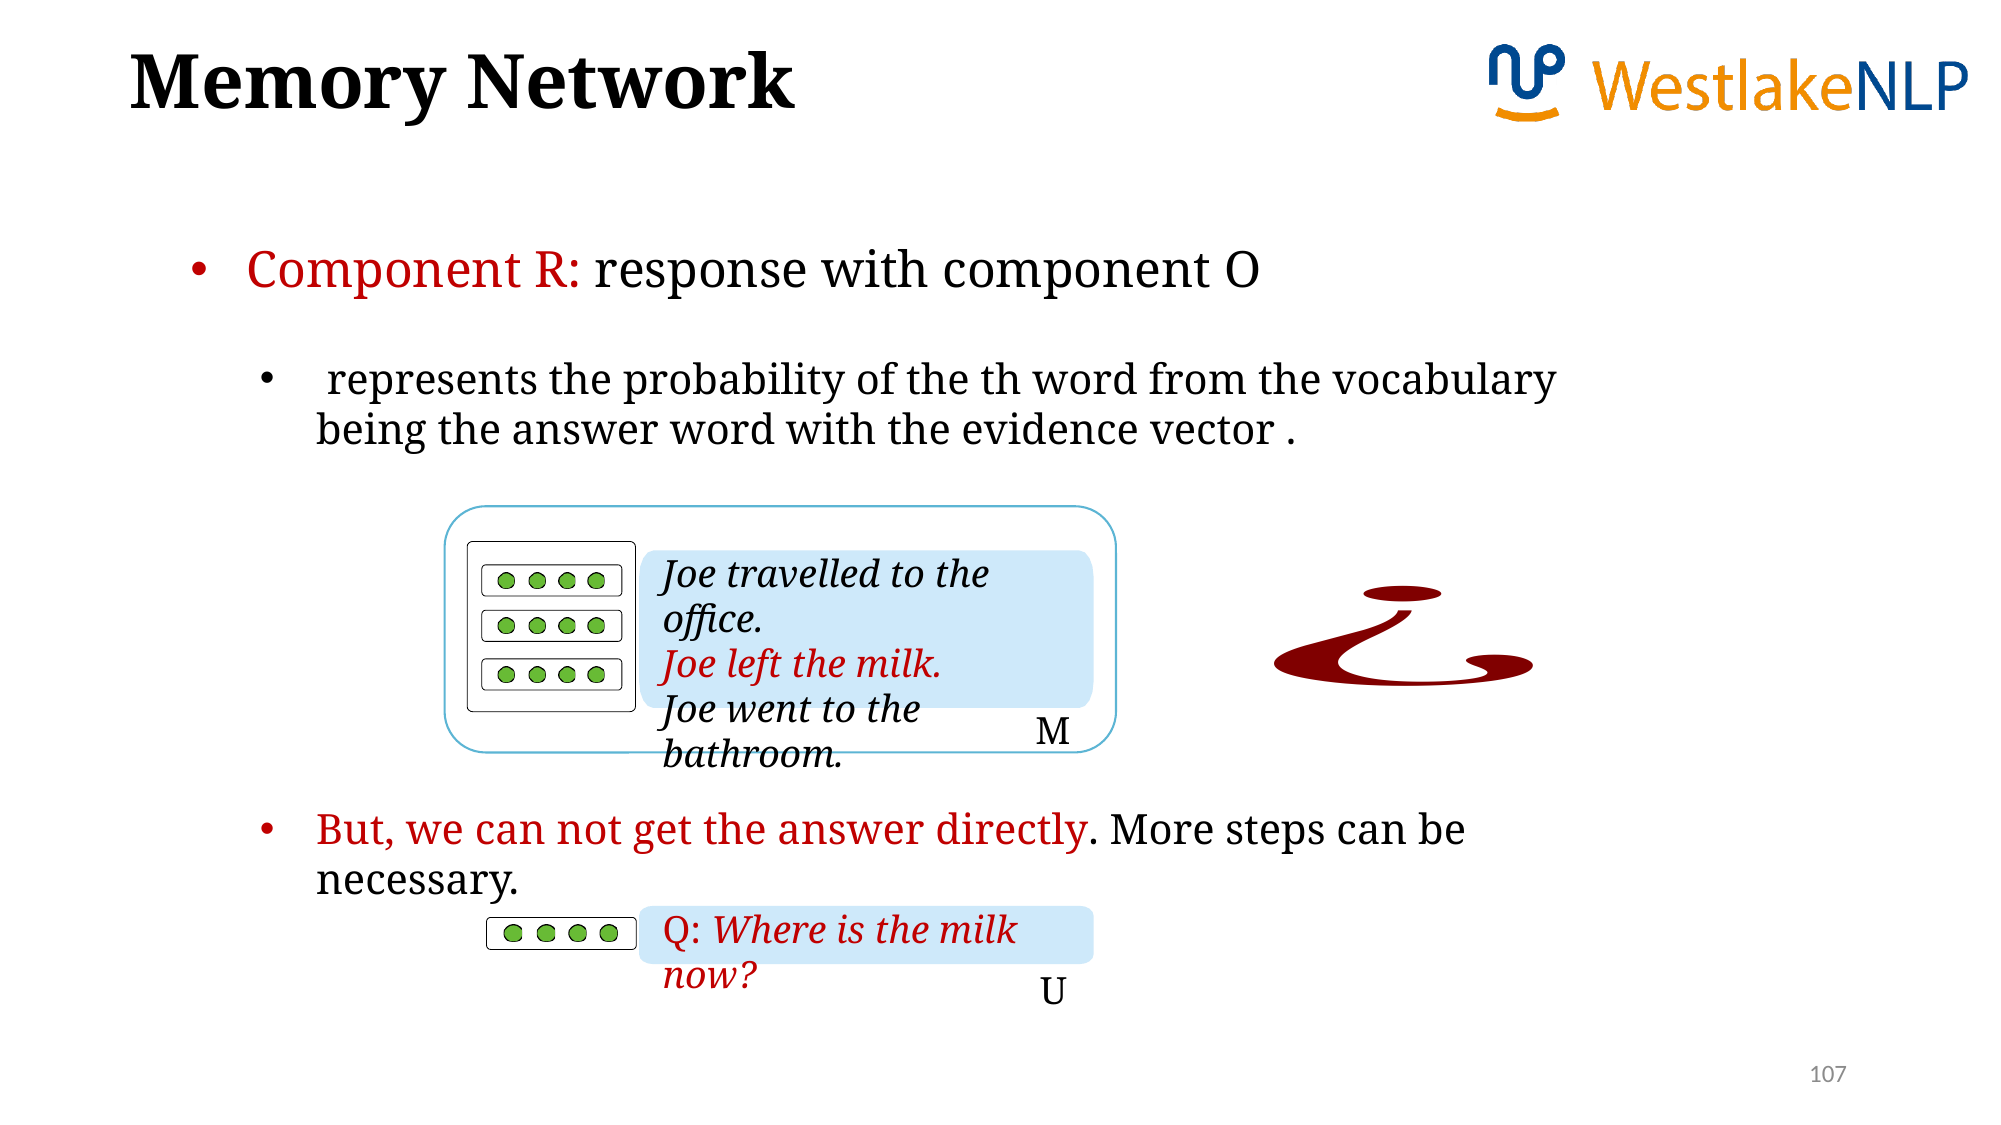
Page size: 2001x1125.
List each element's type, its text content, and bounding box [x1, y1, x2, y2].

slide_number 107 [1412, 1042, 1863, 1103]
text_box U [1025, 965, 1082, 1020]
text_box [486, 905, 1094, 965]
picture [1459, 0, 2000, 170]
text_box Component R: response with component O [175, 230, 1698, 306]
text_box Memory Network [115, 26, 1354, 131]
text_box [444, 506, 1116, 761]
